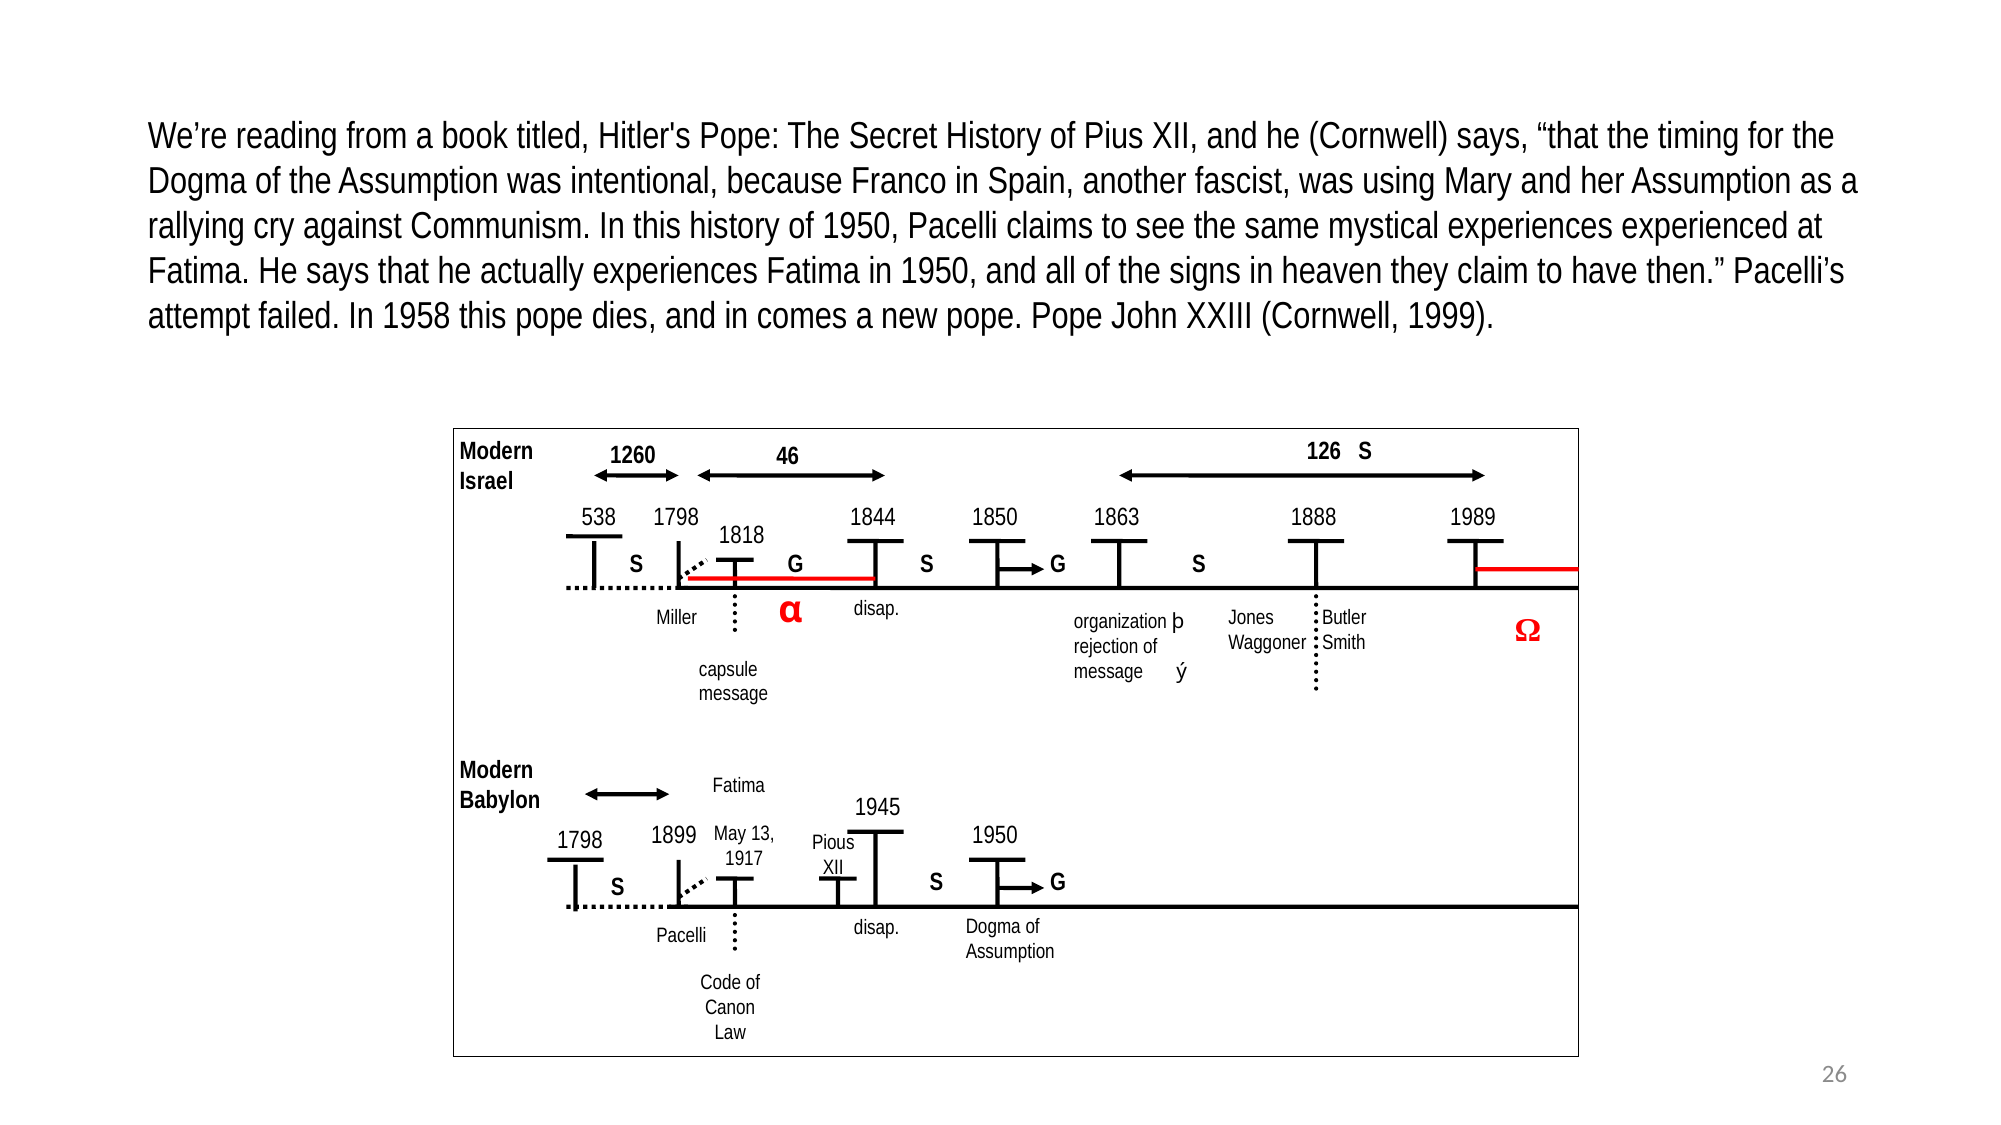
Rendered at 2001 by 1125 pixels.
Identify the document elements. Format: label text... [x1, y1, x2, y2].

text_box capsule message [692, 649, 778, 725]
text_box 1899 [641, 812, 707, 856]
text_box 1950 [959, 812, 1031, 856]
text_box We’re reading from a book titled, Hitler's Pope: The Secret History of Pius XII, and he (Cornwell) says, “that the timing for the Dogma of the Assumption was intentional, because Franco in Spain, another fascist, was using Mary and her Assumption as a rallying cry against Communism. In this history of 1950, Pacelli claims to see the same mystical experiences experienced at Fatima. He says that he actually experiences Fatima in 1950, and all of the signs in heaven they claim to have then.” Pacelli’s attempt failed. In 1958 this pope dies, and in comes a new pope. Pope John XXIII (Cornwell, 1999). [133, 104, 1875, 344]
text_box 46 [765, 433, 811, 481]
text_box disap. [847, 907, 914, 955]
text_box 1798 [547, 817, 613, 856]
text_box 1945 [847, 784, 909, 828]
text_box 1818 [706, 512, 778, 556]
text_box Modern Babylon [453, 747, 549, 818]
text_box S [912, 859, 960, 907]
text_box S [1175, 541, 1223, 588]
text_box S [594, 864, 642, 912]
text_box Jones Waggoner [1222, 597, 1316, 692]
text_box May 13, 1917 [706, 813, 782, 879]
text_box [997, 881, 1034, 895]
text_box Ω [1508, 602, 1556, 659]
text_box G [772, 541, 820, 578]
text_box Code of Canon Law [687, 962, 773, 1048]
text_box 1888 [1278, 494, 1349, 537]
text_box [697, 469, 765, 482]
text_box [584, 787, 670, 801]
text_box [997, 563, 1045, 576]
slide_number 26 [1412, 1042, 1863, 1103]
text_box 126 S [1287, 428, 1391, 476]
text_box 538 [566, 494, 632, 532]
text_box Fatima [706, 766, 782, 804]
text_box Dogma of Assumption [959, 906, 1063, 982]
text_box 1850 [959, 494, 1031, 537]
text_box [1119, 469, 1287, 482]
text_box Butler Smith [1316, 597, 1410, 692]
text_box 1798 [641, 494, 712, 537]
text_box [453, 428, 1579, 1057]
text_box organization þ rejection of message ý [1067, 602, 1209, 696]
text_box [664, 469, 679, 482]
text_box [594, 471, 607, 482]
text_box 1844 [837, 494, 909, 537]
text_box disap. [847, 588, 914, 636]
text_box [811, 469, 885, 482]
text_box G [1034, 541, 1082, 588]
text_box S [903, 541, 951, 588]
text_box Miller [650, 597, 717, 645]
text_box 1260 [603, 432, 664, 480]
text_box α [772, 578, 820, 640]
text_box 1989 [1437, 494, 1509, 537]
text_box S [612, 541, 660, 588]
text_box Modern Israel [453, 428, 549, 499]
text_box Pious XII [800, 822, 867, 888]
text_box G [1034, 859, 1082, 907]
text_box [1391, 469, 1485, 482]
text_box Pacelli [650, 916, 717, 963]
text_box 1863 [1081, 494, 1153, 537]
